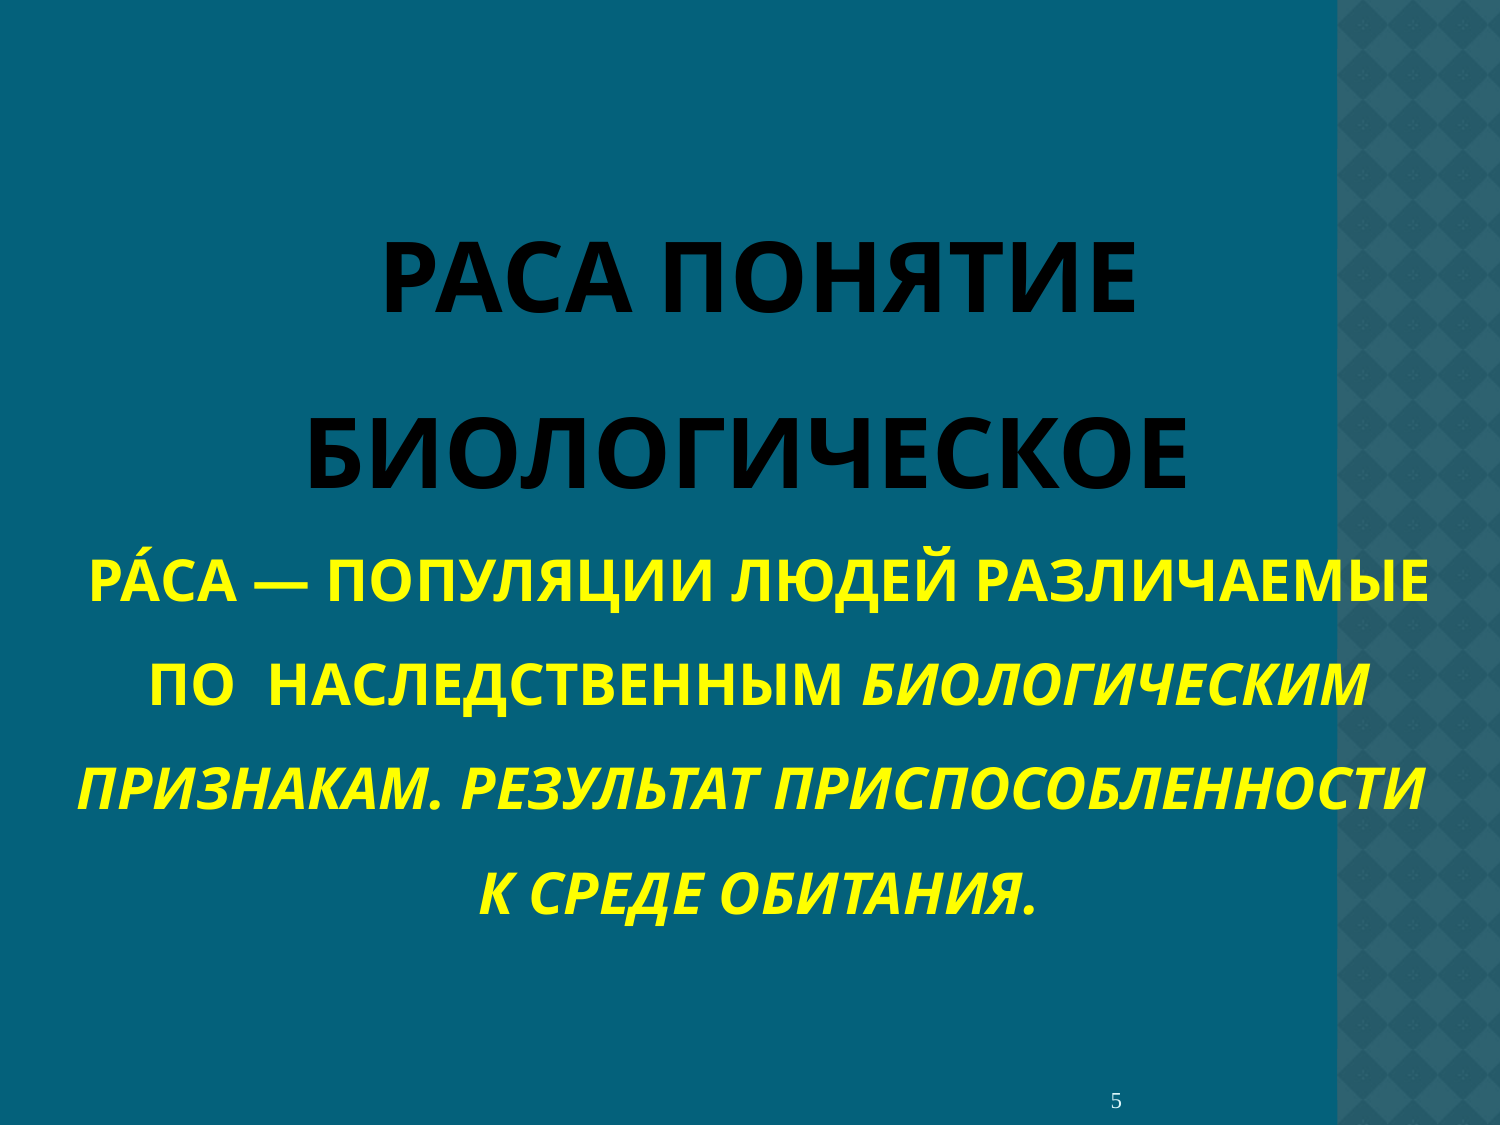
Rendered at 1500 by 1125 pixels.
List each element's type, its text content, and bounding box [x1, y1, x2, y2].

picture [1338, 0, 1500, 1125]
title Раса понятие биологическое Ра́са — популяции людей различаемые по наследственным биологическим признакам. Результат приспособленности к среде обитания. [58, 152, 1461, 926]
slide_number 5 [1025, 1075, 1123, 1113]
